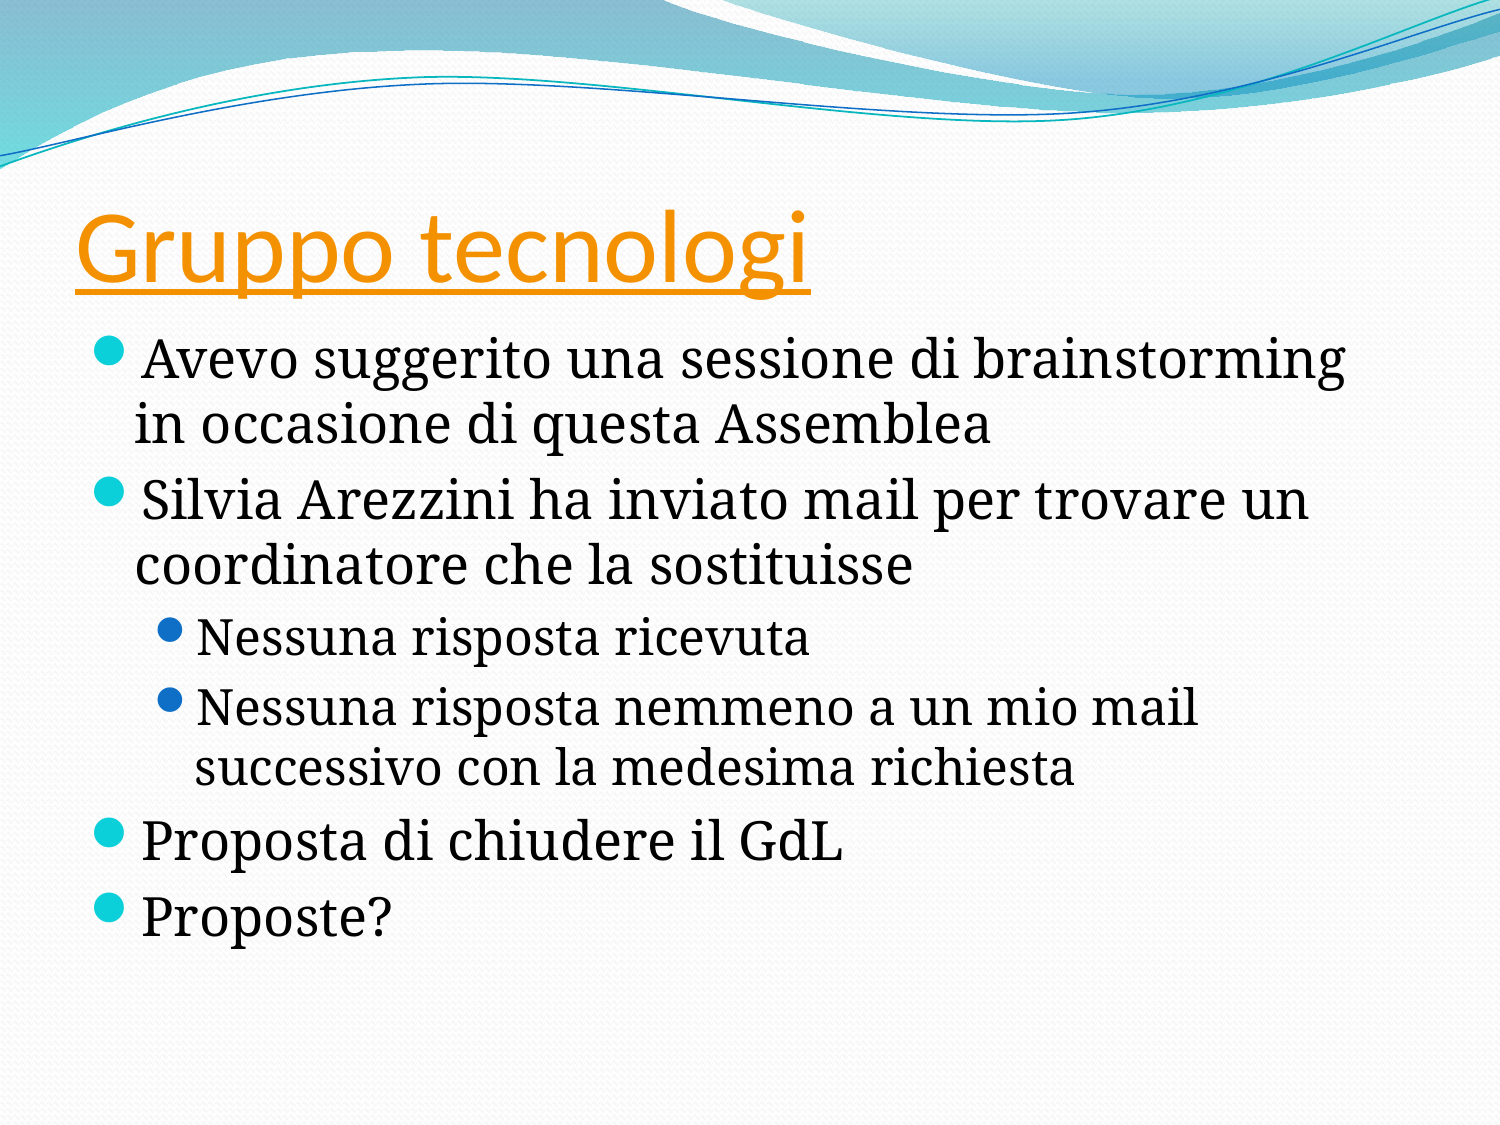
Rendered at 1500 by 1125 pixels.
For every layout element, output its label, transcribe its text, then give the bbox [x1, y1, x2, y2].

list Avevo suggerito una sessione di brainstorming in occasione di questa Assemblea Silvia Arezzini ha inviato mail per trovare un coordinatore che la sostituisse Nessuna risposta ricevuta Nessuna risposta nemmeno a un mio mail successivo con la medesima richiesta Proposta di chiudere il GdL Proposte? [75, 317, 1425, 1038]
title Gruppo tecnologi [75, 115, 1425, 303]
